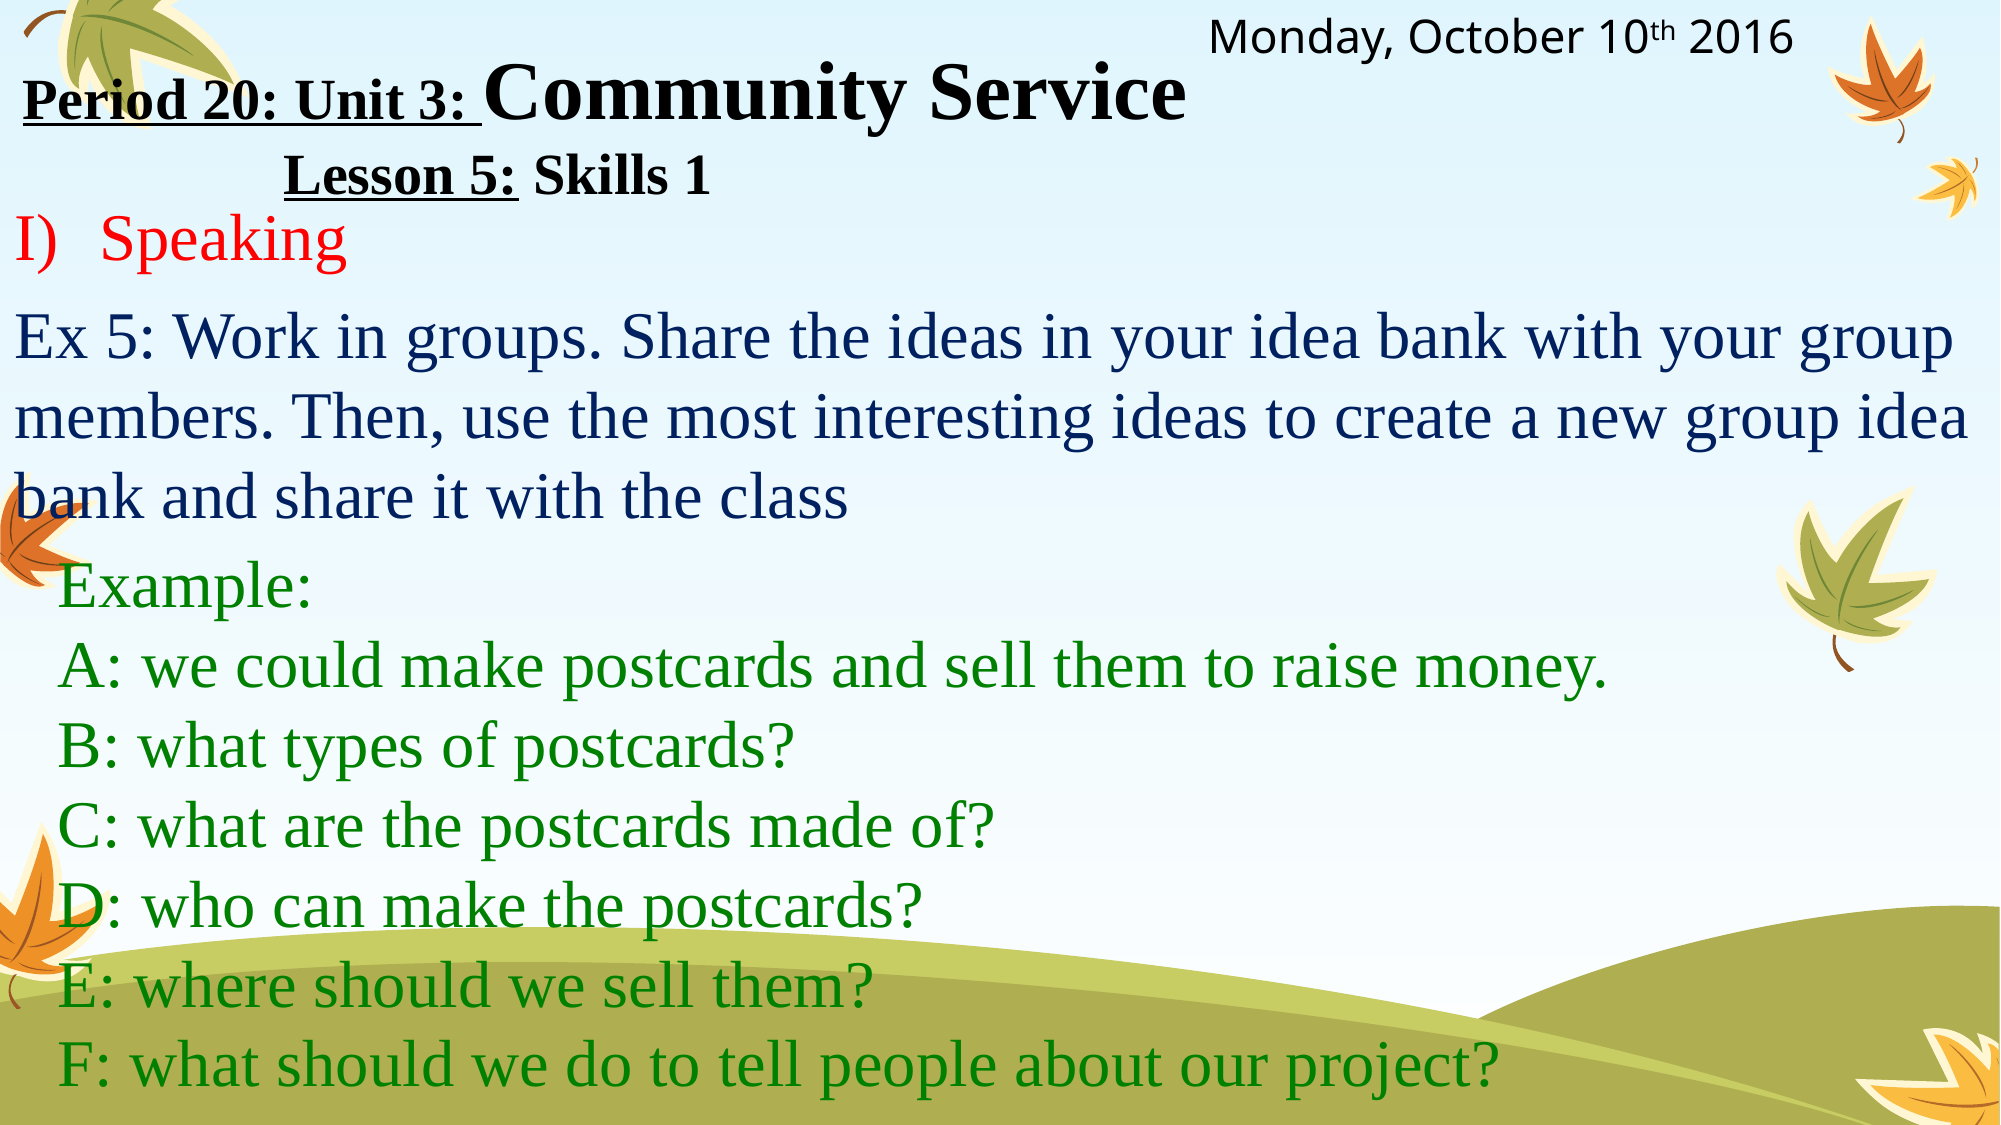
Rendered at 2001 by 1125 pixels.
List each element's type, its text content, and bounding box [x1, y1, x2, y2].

text_box Period 20: Unit 3: Community Service Lesson 5: Skills 1 [0, 0, 1487, 243]
text_box Example: A: we could make postcards and sell them to raise money. B: what types of postcards? C: what are the postcards made of? D: who can make the postcards? E: where should we sell them? F: what should we do to tell people about our project? [42, 533, 1958, 1108]
text_box Ex 5: Work in groups. Share the ideas in your idea bank with your group members. Then, use the most interesting ideas to create a new group idea bank and share it with the class [0, 284, 2000, 539]
text_box Monday, October 10th 2016 [1487, 0, 1816, 151]
text_box Speaking [0, 185, 394, 284]
